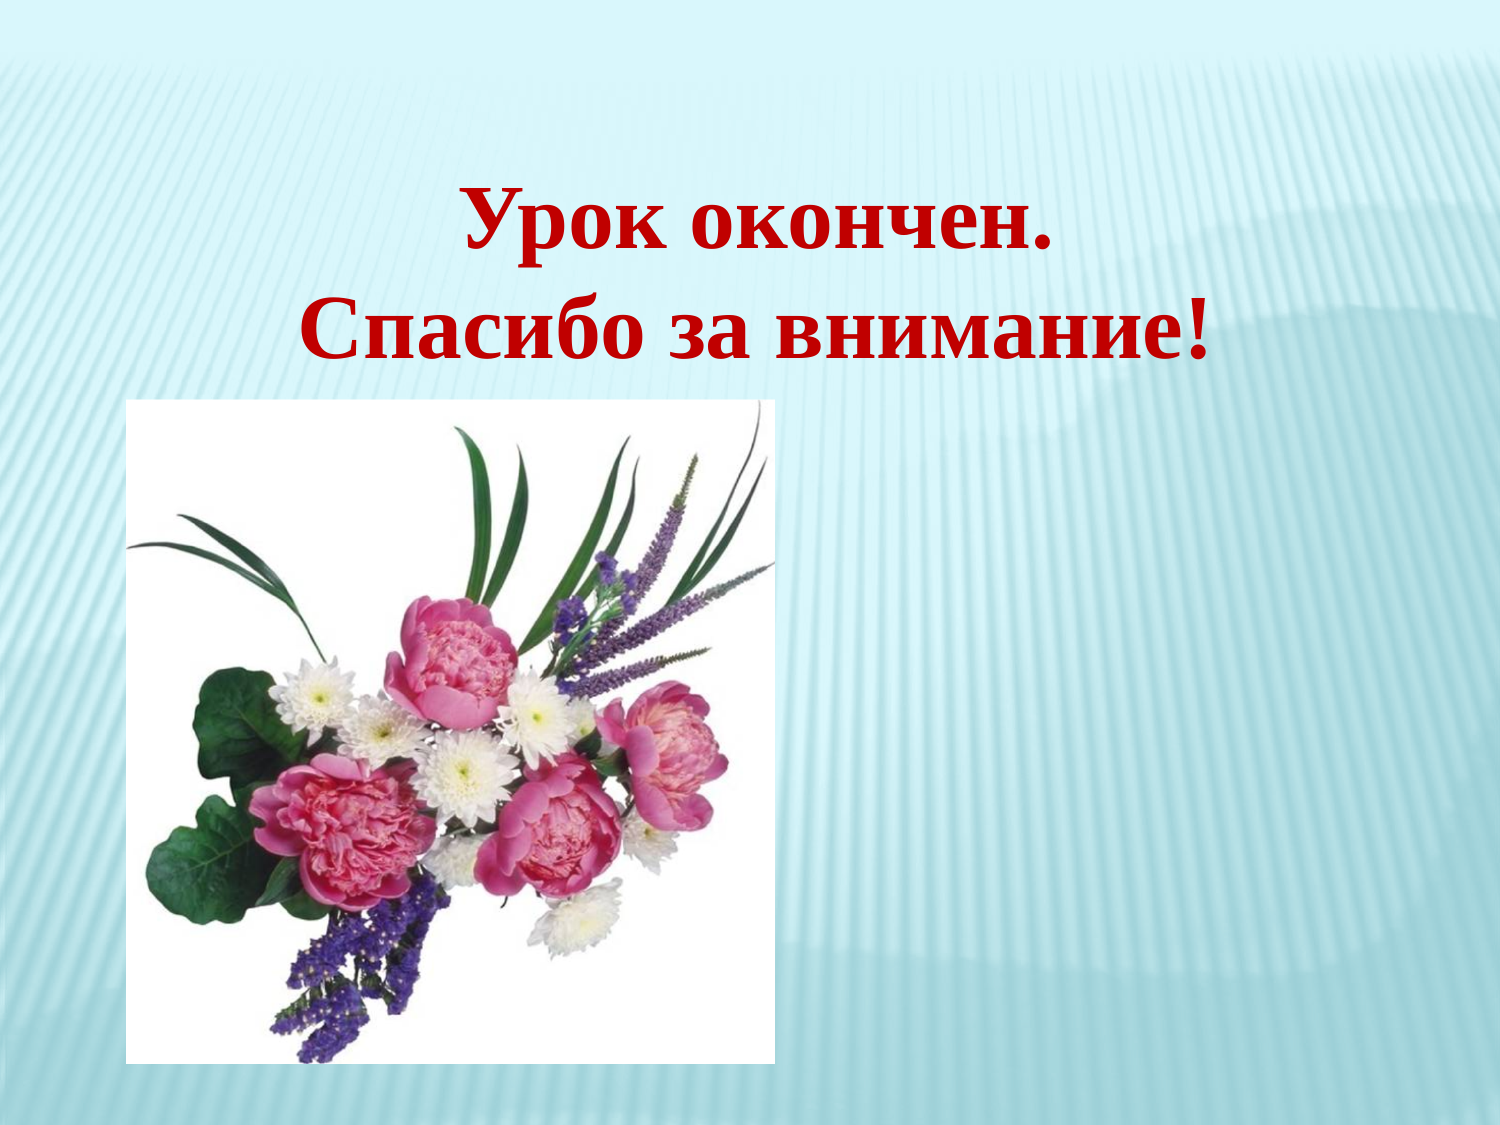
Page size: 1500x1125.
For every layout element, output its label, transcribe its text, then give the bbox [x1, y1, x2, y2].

picture [117, 400, 783, 1058]
text_box Урок окончен. Спасибо за внимание! [137, 149, 1375, 385]
